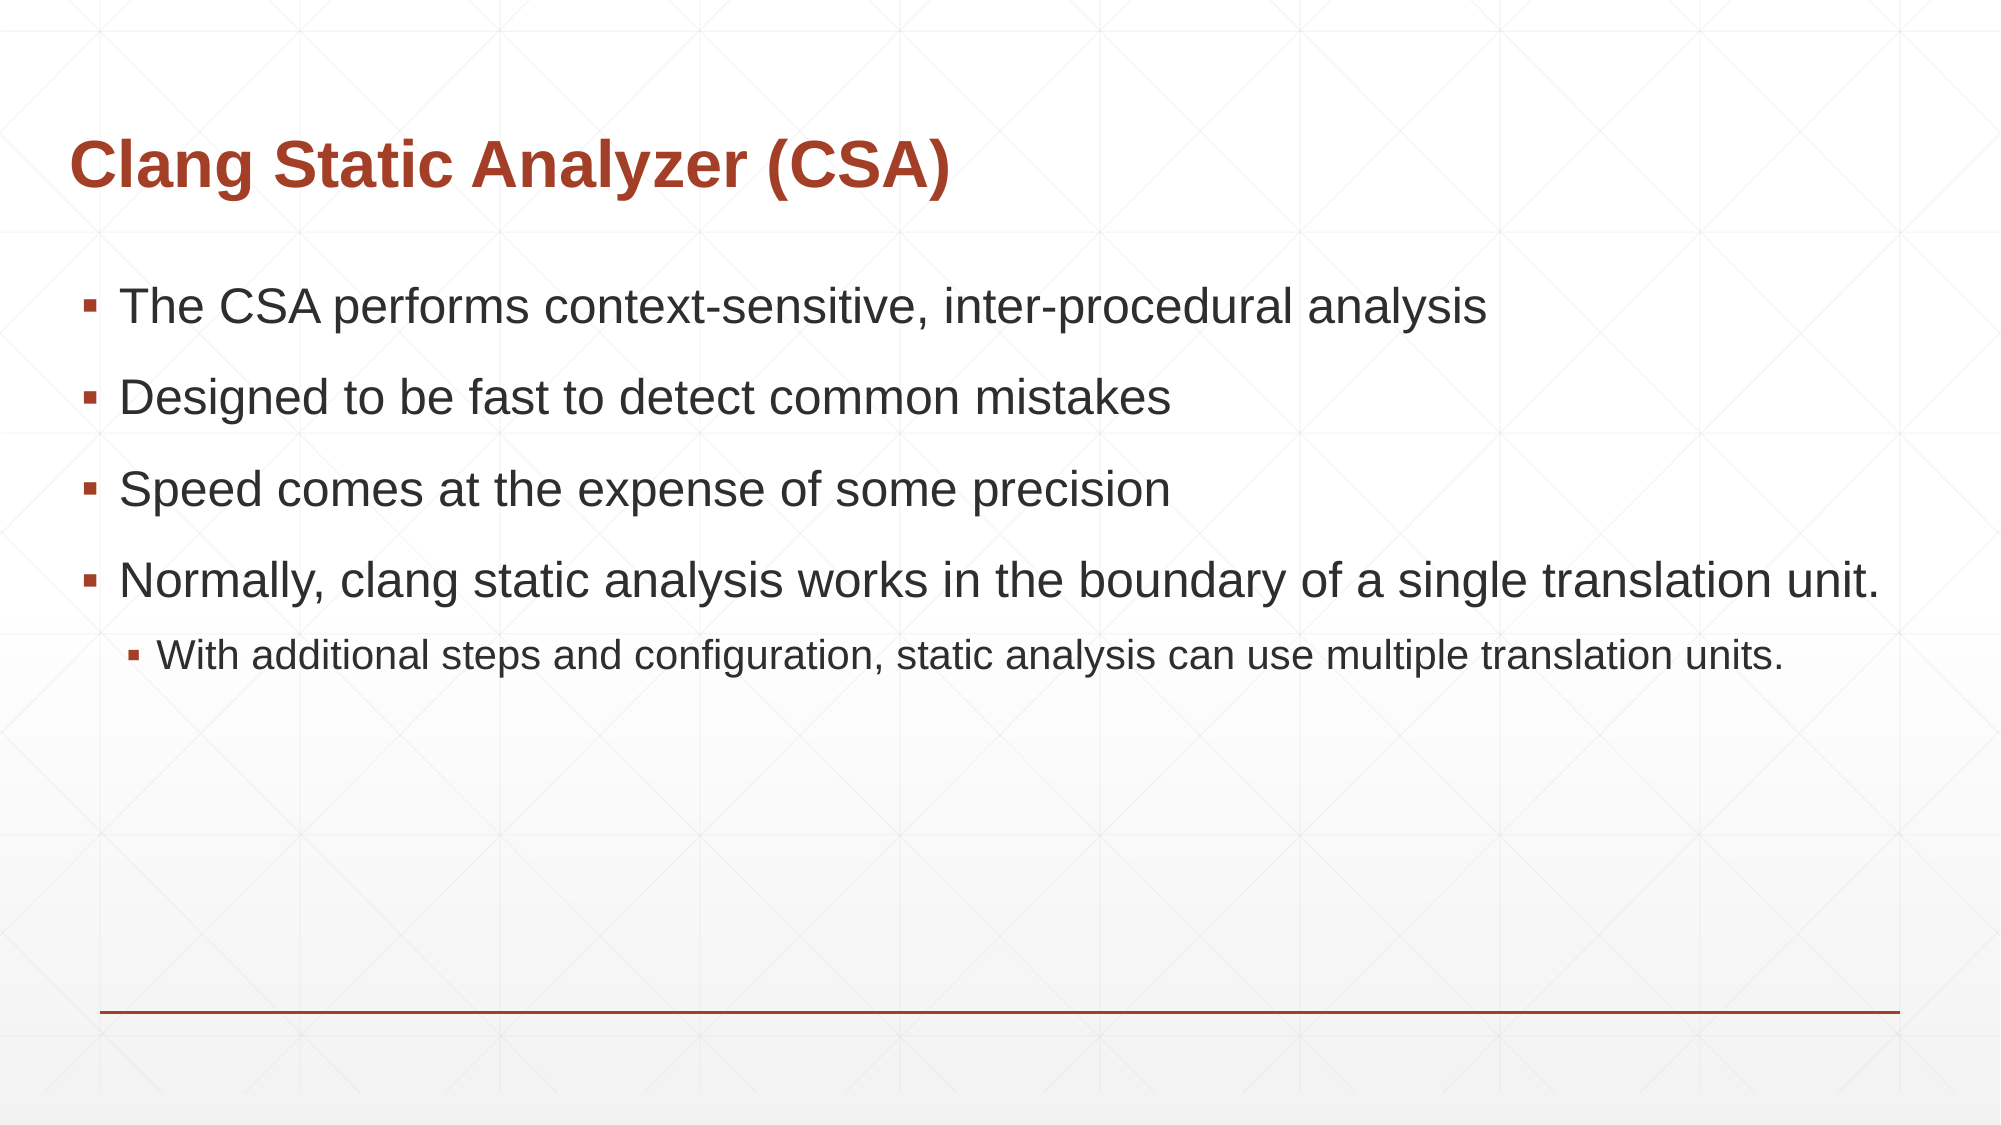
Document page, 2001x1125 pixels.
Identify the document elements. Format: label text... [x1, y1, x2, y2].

title Clang Static Analyzer (CSA) [54, 22, 1630, 210]
list The CSA performs context-sensitive, inter-procedural analysis Designed to be fast to detect common mistakes Speed comes at the expense of some precision Normally, clang static analysis works in the boundary of a single translation unit. With additional steps and configuration, static analysis can use multiple translation units. [66, 272, 1955, 945]
